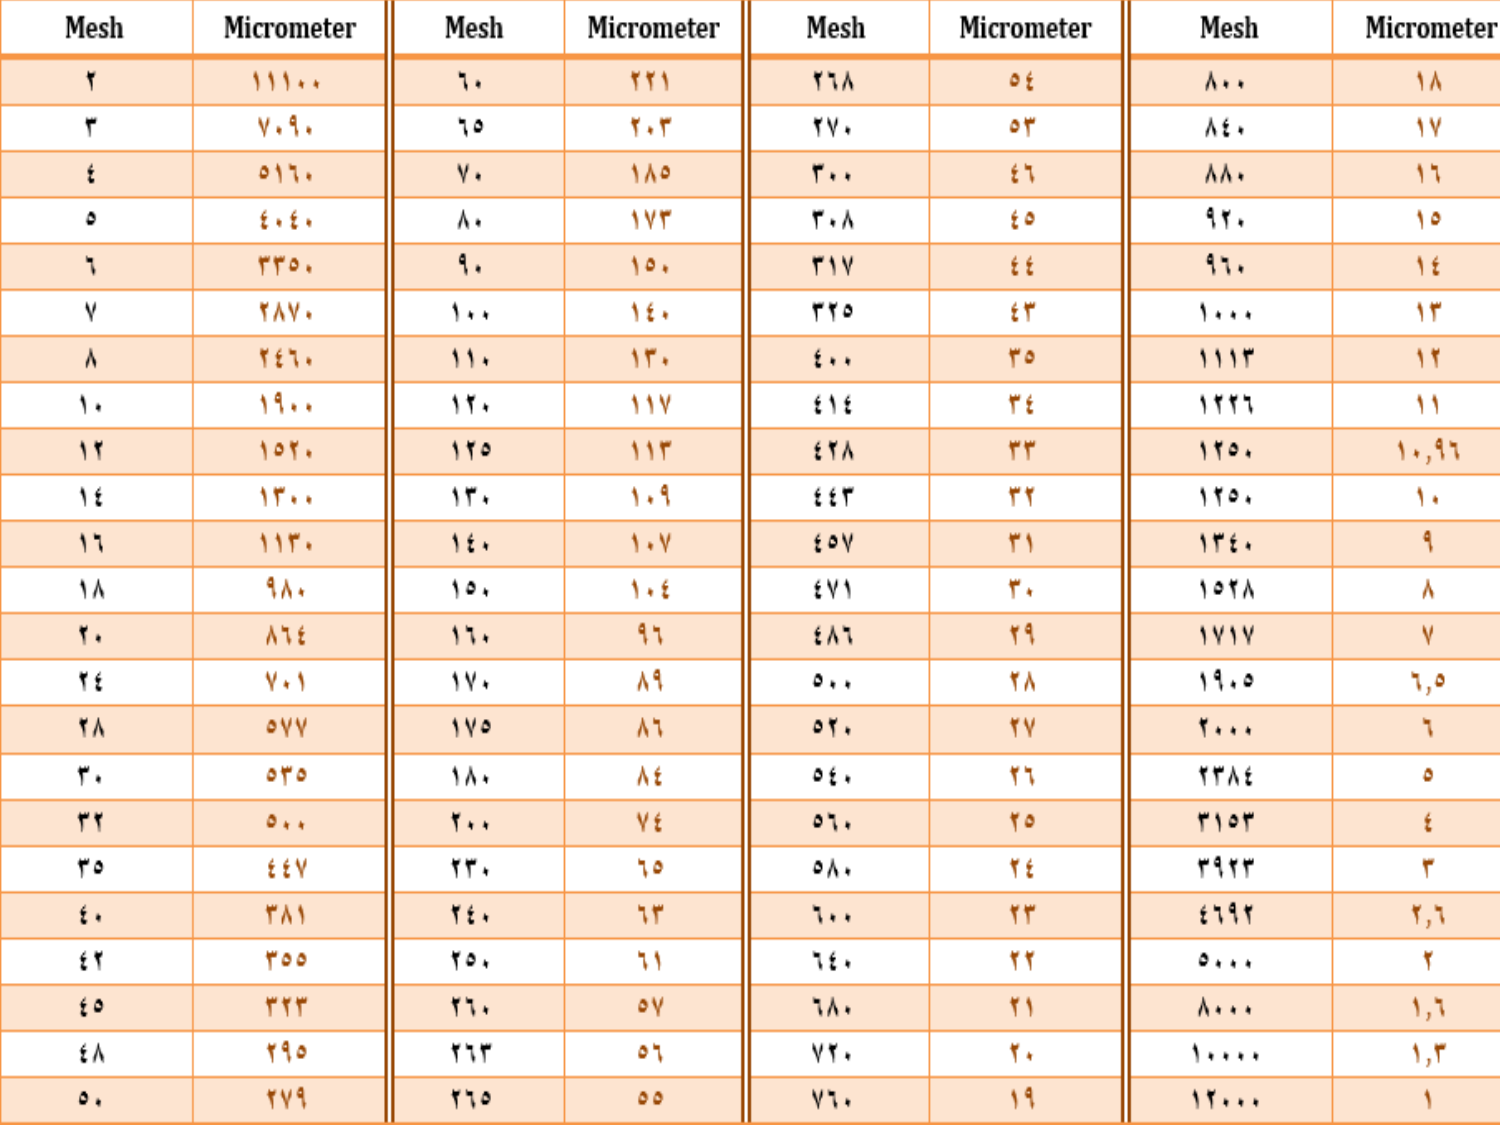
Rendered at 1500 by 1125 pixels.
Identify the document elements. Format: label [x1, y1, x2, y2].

list [0, 0, 1500, 1125]
